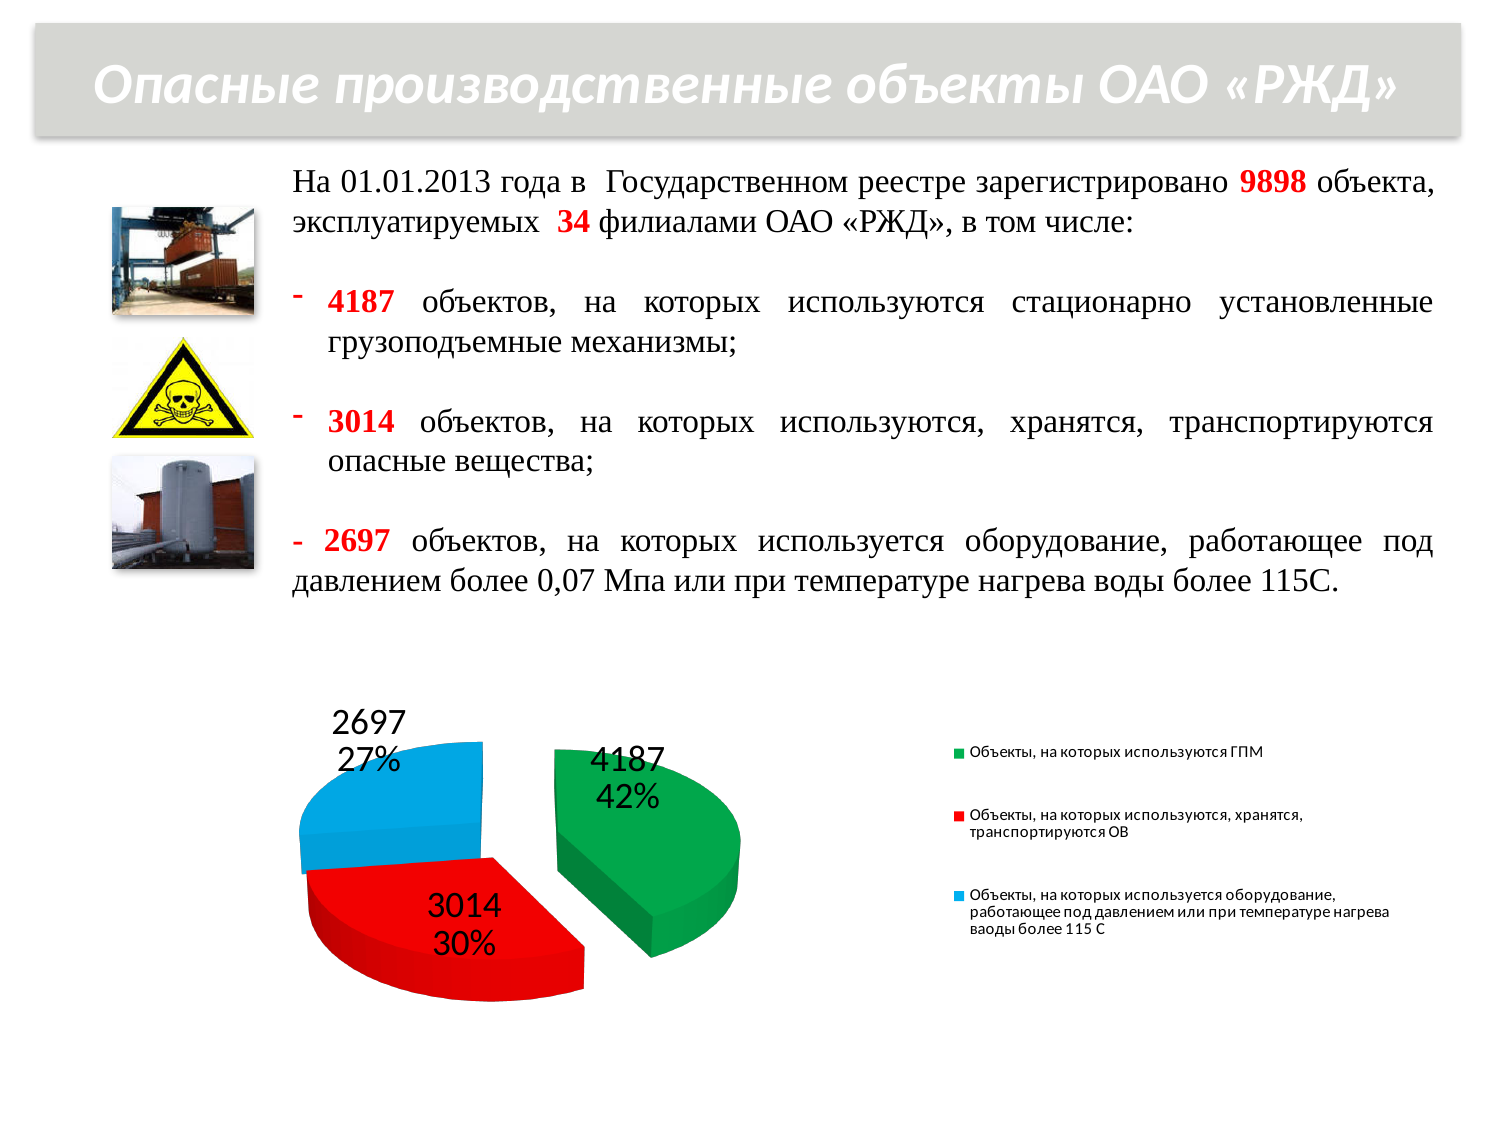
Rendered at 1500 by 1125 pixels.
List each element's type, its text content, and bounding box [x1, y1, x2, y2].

title Опасные производственные объекты ОАО «РЖД» [35, 22, 1462, 137]
picture [111, 207, 255, 315]
text_box На 01.01.2013 года в Государственном реестре зарегистрировано 9898 объекта, эксплуатируемых 34 филиалами ОАО «РЖД», в том числе: 4187 объектов, на которых используются стационарно установленные грузоподъемные механизмы; 3014 объектов, на которых используются, хранятся, транспортируются опасные вещества; - 2697 объектов, на которых используется оборудование, работающее под давлением более 0,07 Мпа или при температуре нагрева воды более 115С. [277, 151, 1450, 606]
picture [111, 337, 255, 438]
picture [111, 455, 255, 569]
chart [116, 673, 1407, 1078]
